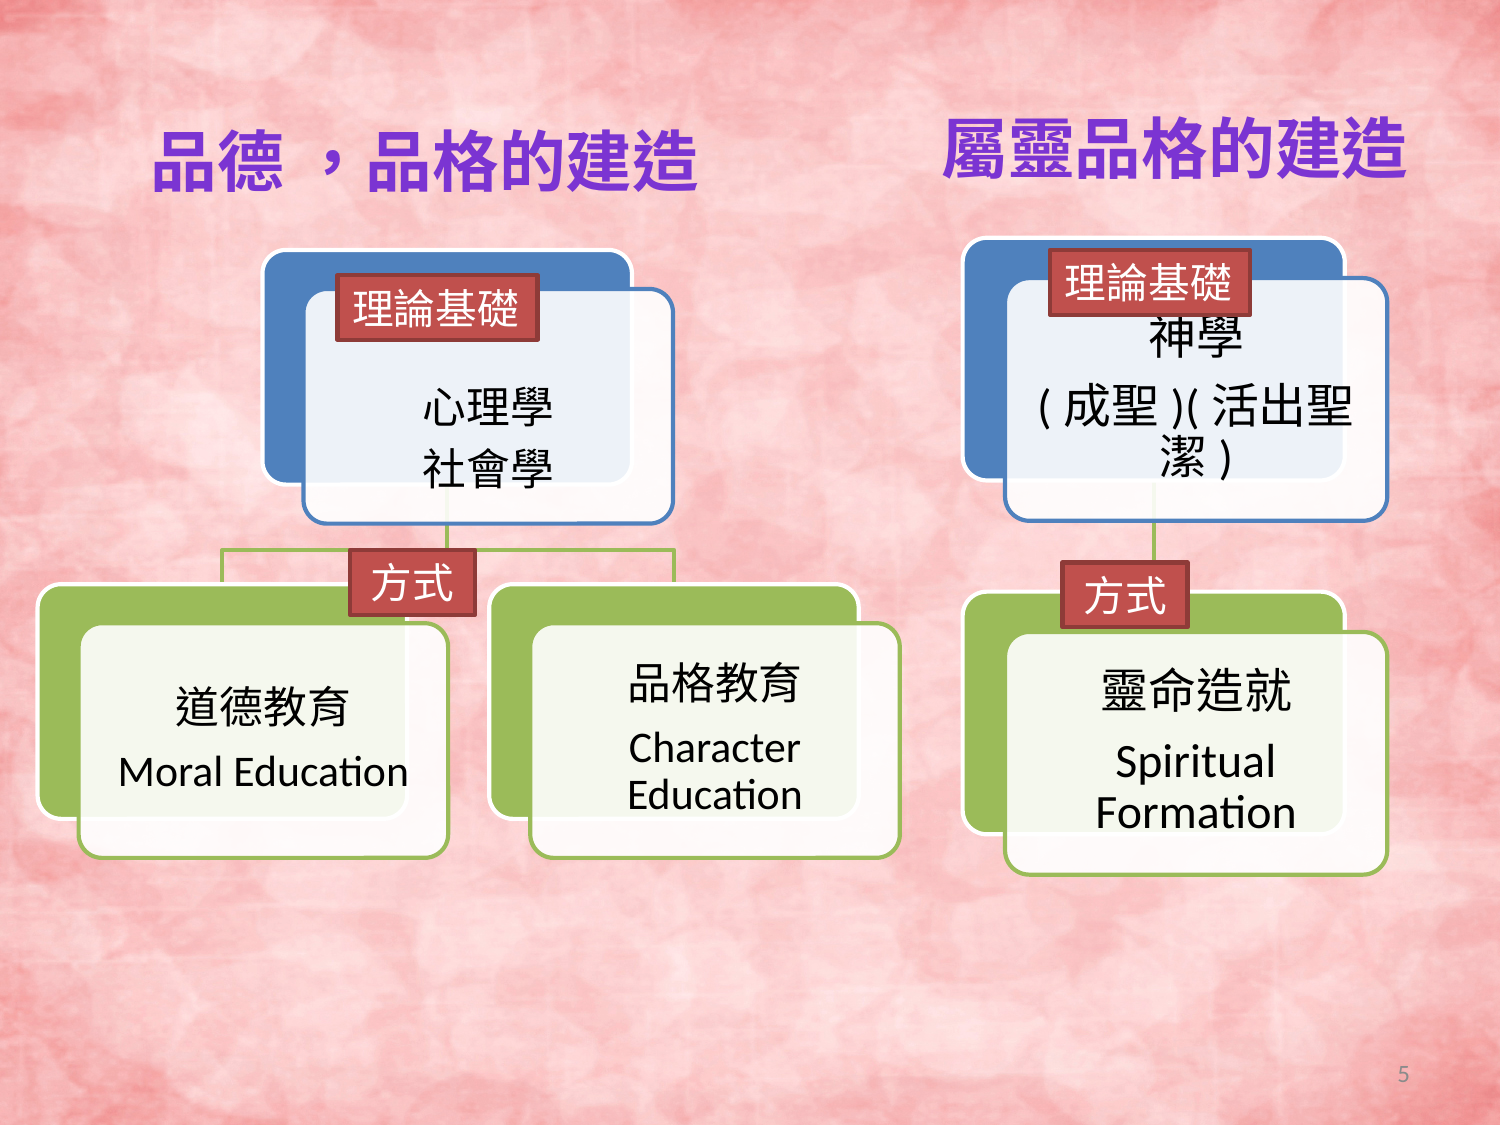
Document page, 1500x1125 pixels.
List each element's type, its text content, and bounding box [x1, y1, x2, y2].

text_box 屬靈品格的建造 [887, 99, 1463, 195]
text_box 品德 ，品格的建造 [124, 112, 725, 185]
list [37, 187, 901, 913]
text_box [849, 237, 1500, 876]
picture [0, 0, 1500, 1125]
slide_number 5 [1074, 1042, 1425, 1103]
